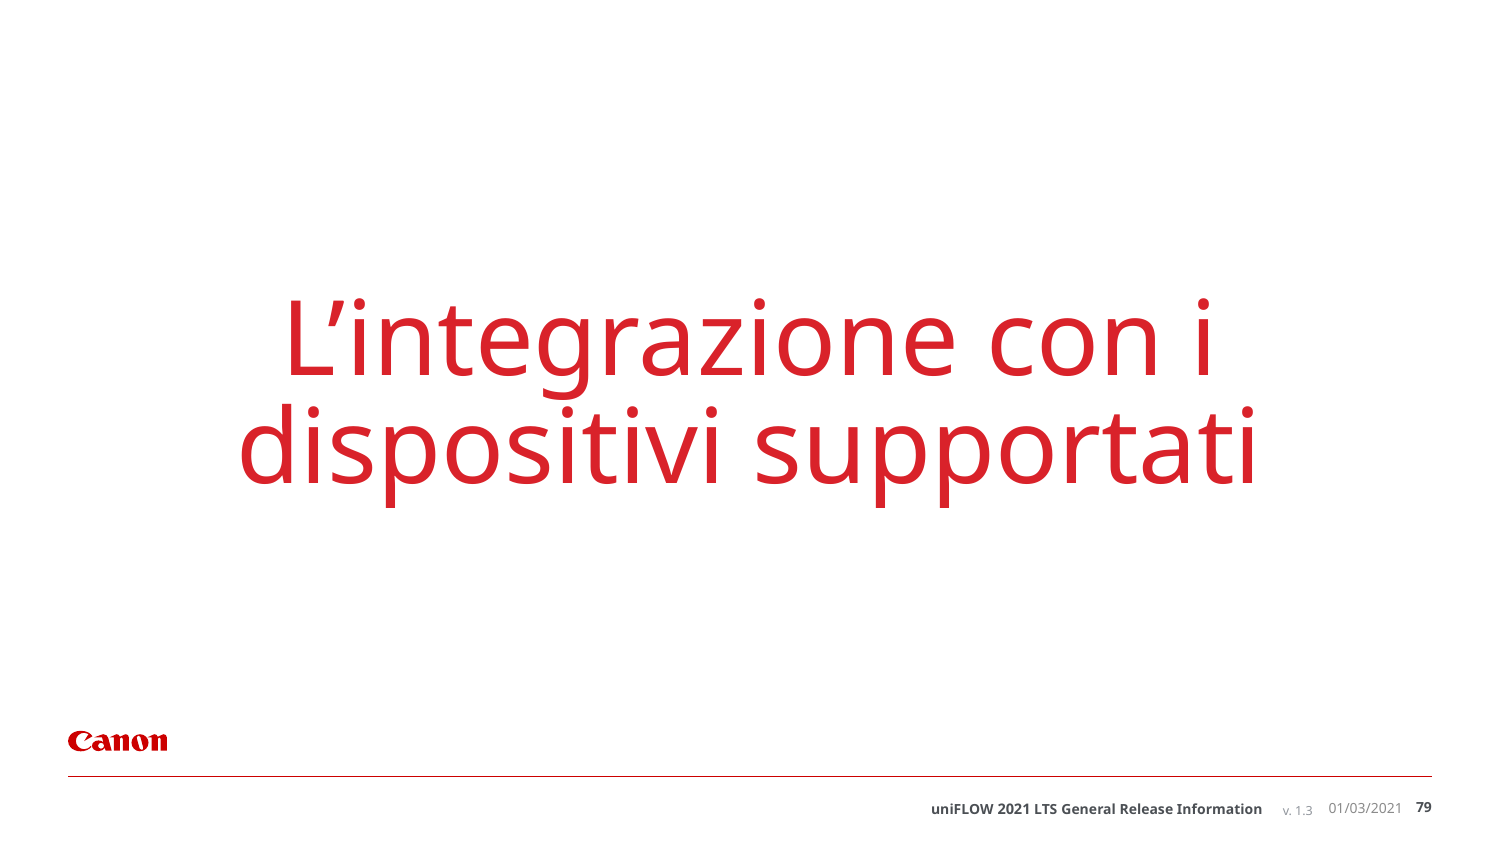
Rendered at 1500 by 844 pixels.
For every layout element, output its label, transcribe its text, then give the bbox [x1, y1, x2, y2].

title L’integrazione con i dispositivi supportati [76, 278, 1424, 514]
